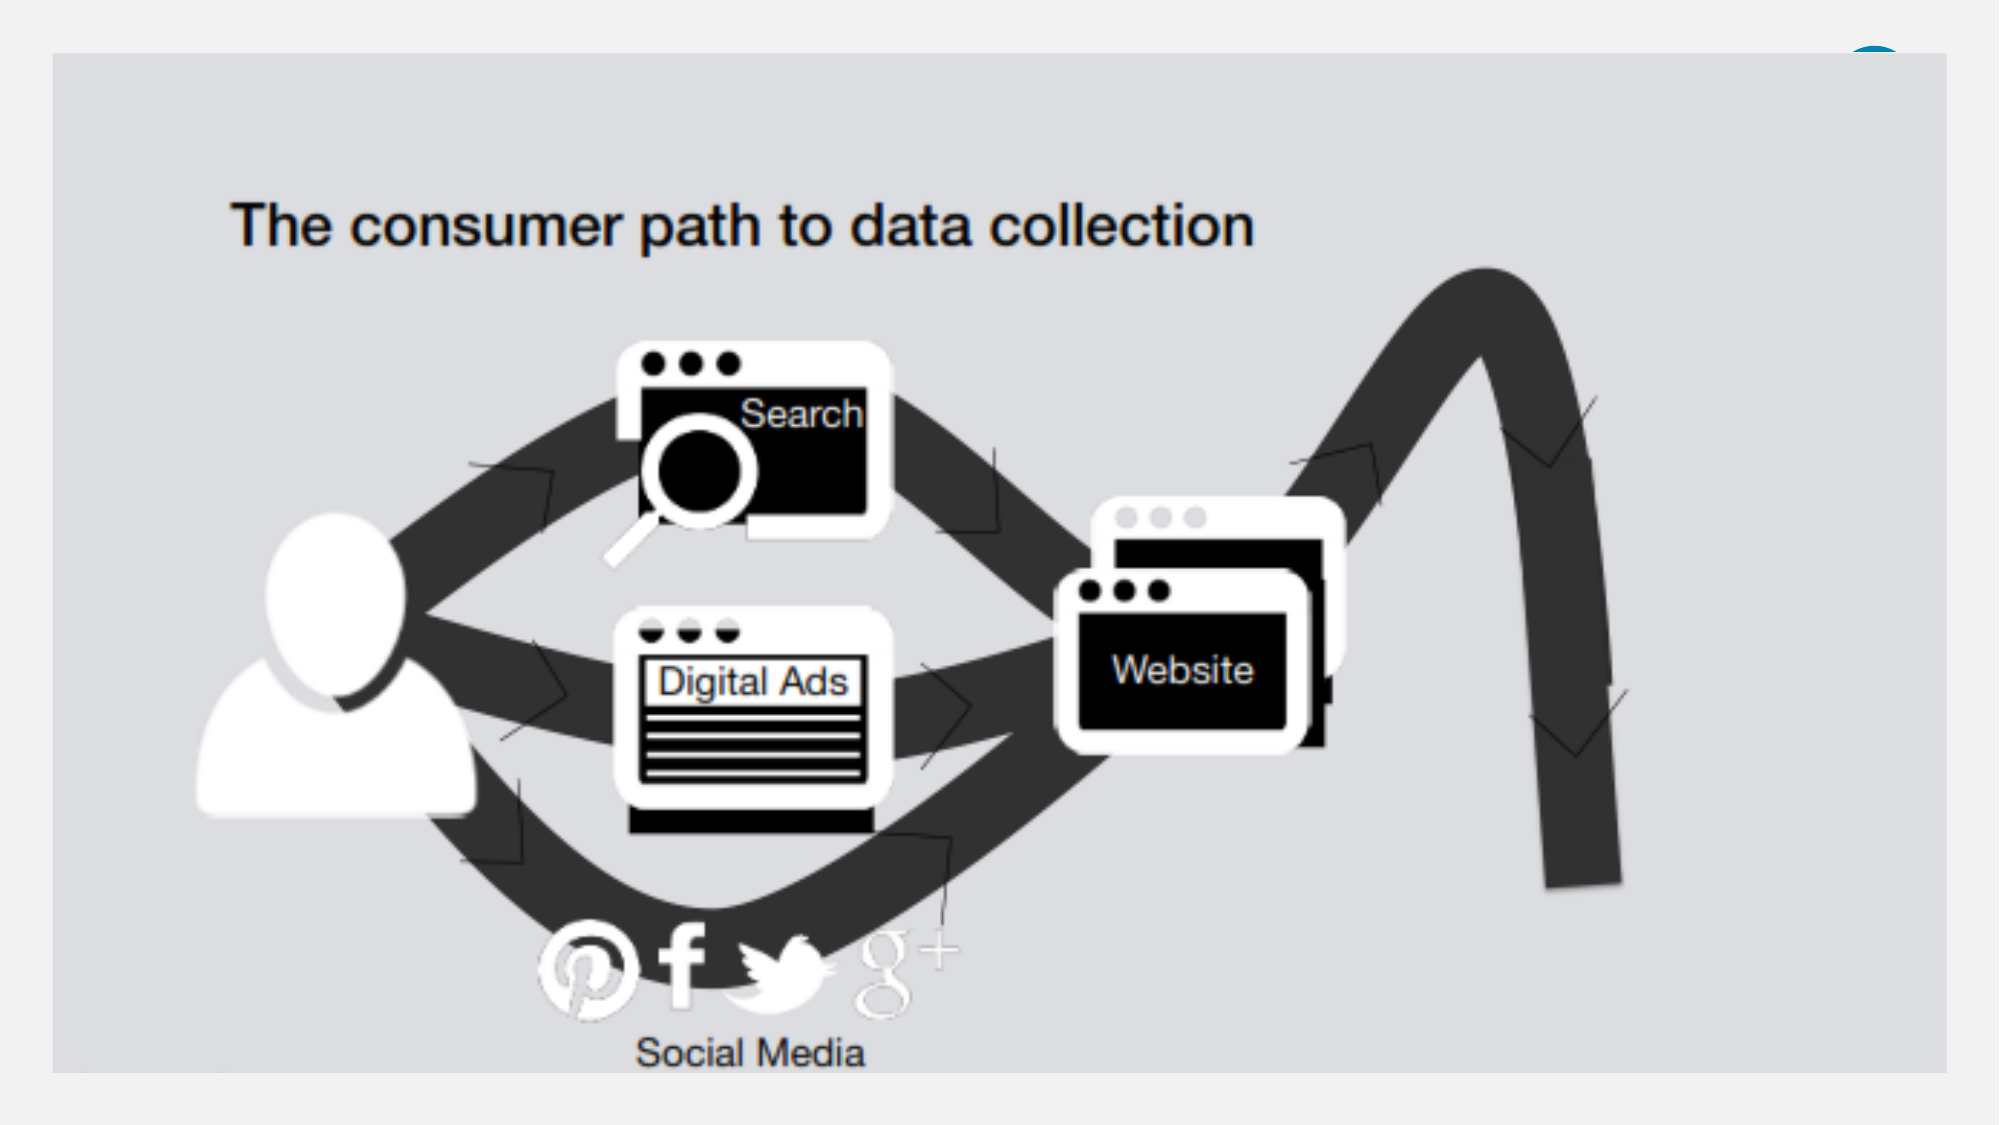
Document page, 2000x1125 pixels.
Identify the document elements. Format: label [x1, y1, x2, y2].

picture [52, 51, 1947, 1073]
